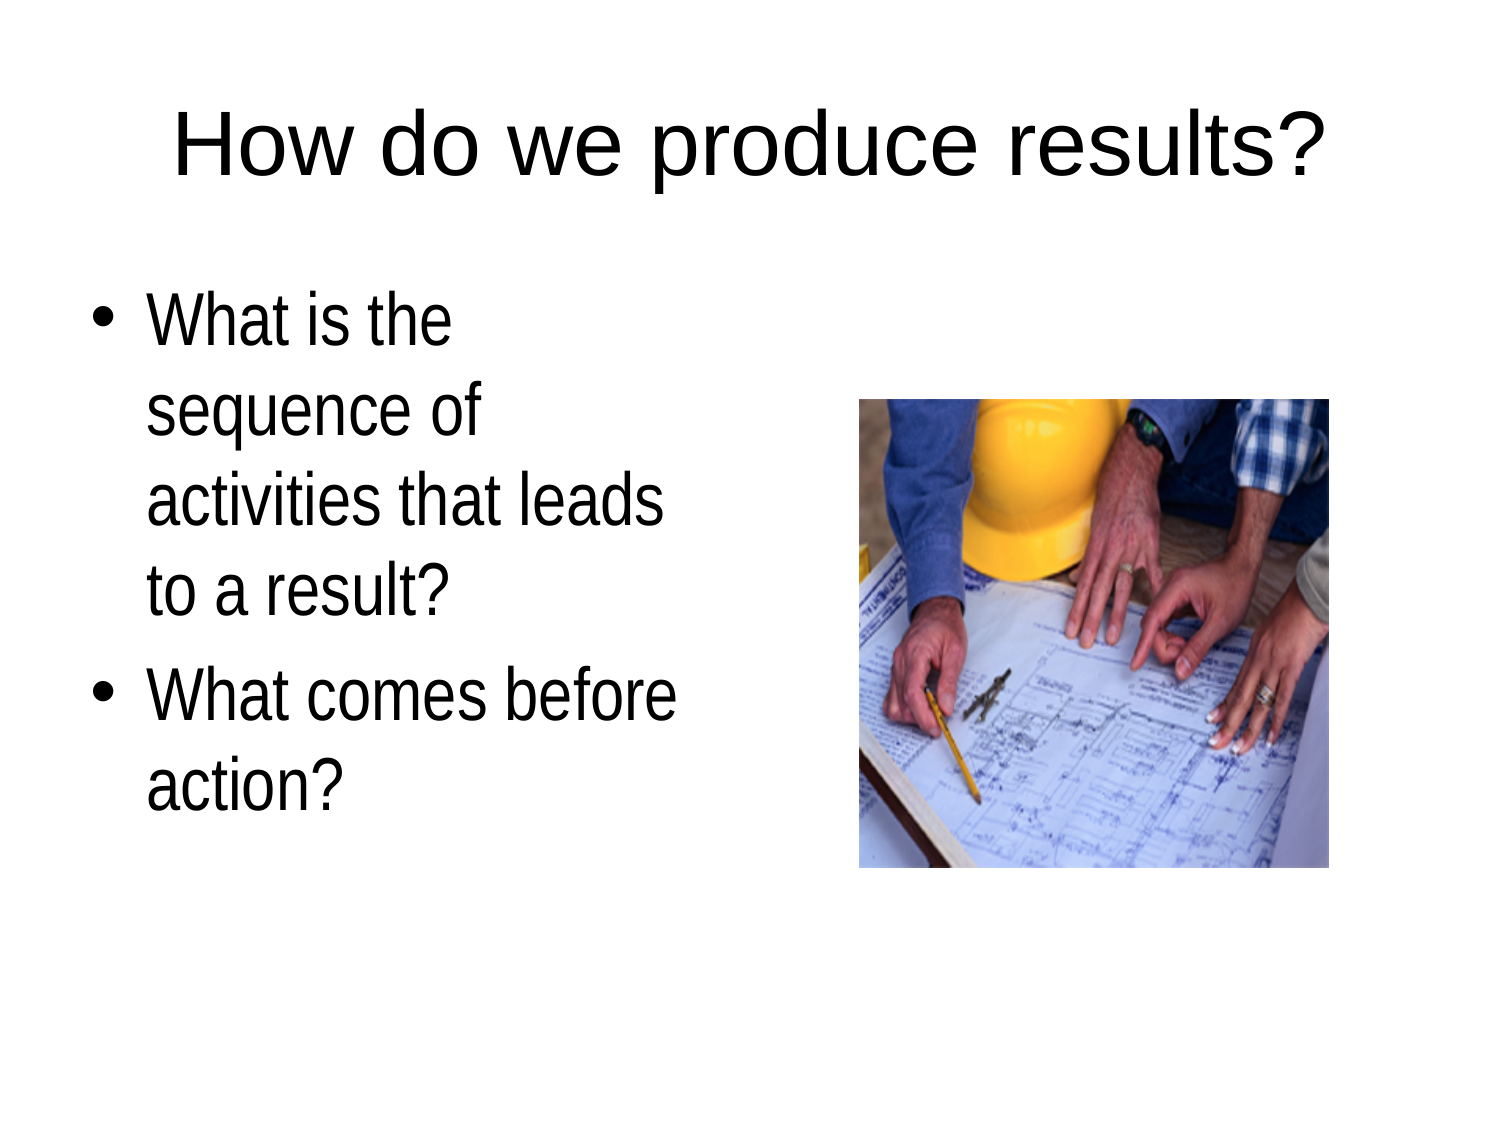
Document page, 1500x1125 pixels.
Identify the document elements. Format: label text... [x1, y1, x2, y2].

title How do we produce results? [75, 45, 1425, 233]
list What is the sequence of activities that leads to a result? What comes before action? [75, 262, 738, 1005]
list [859, 399, 1329, 869]
